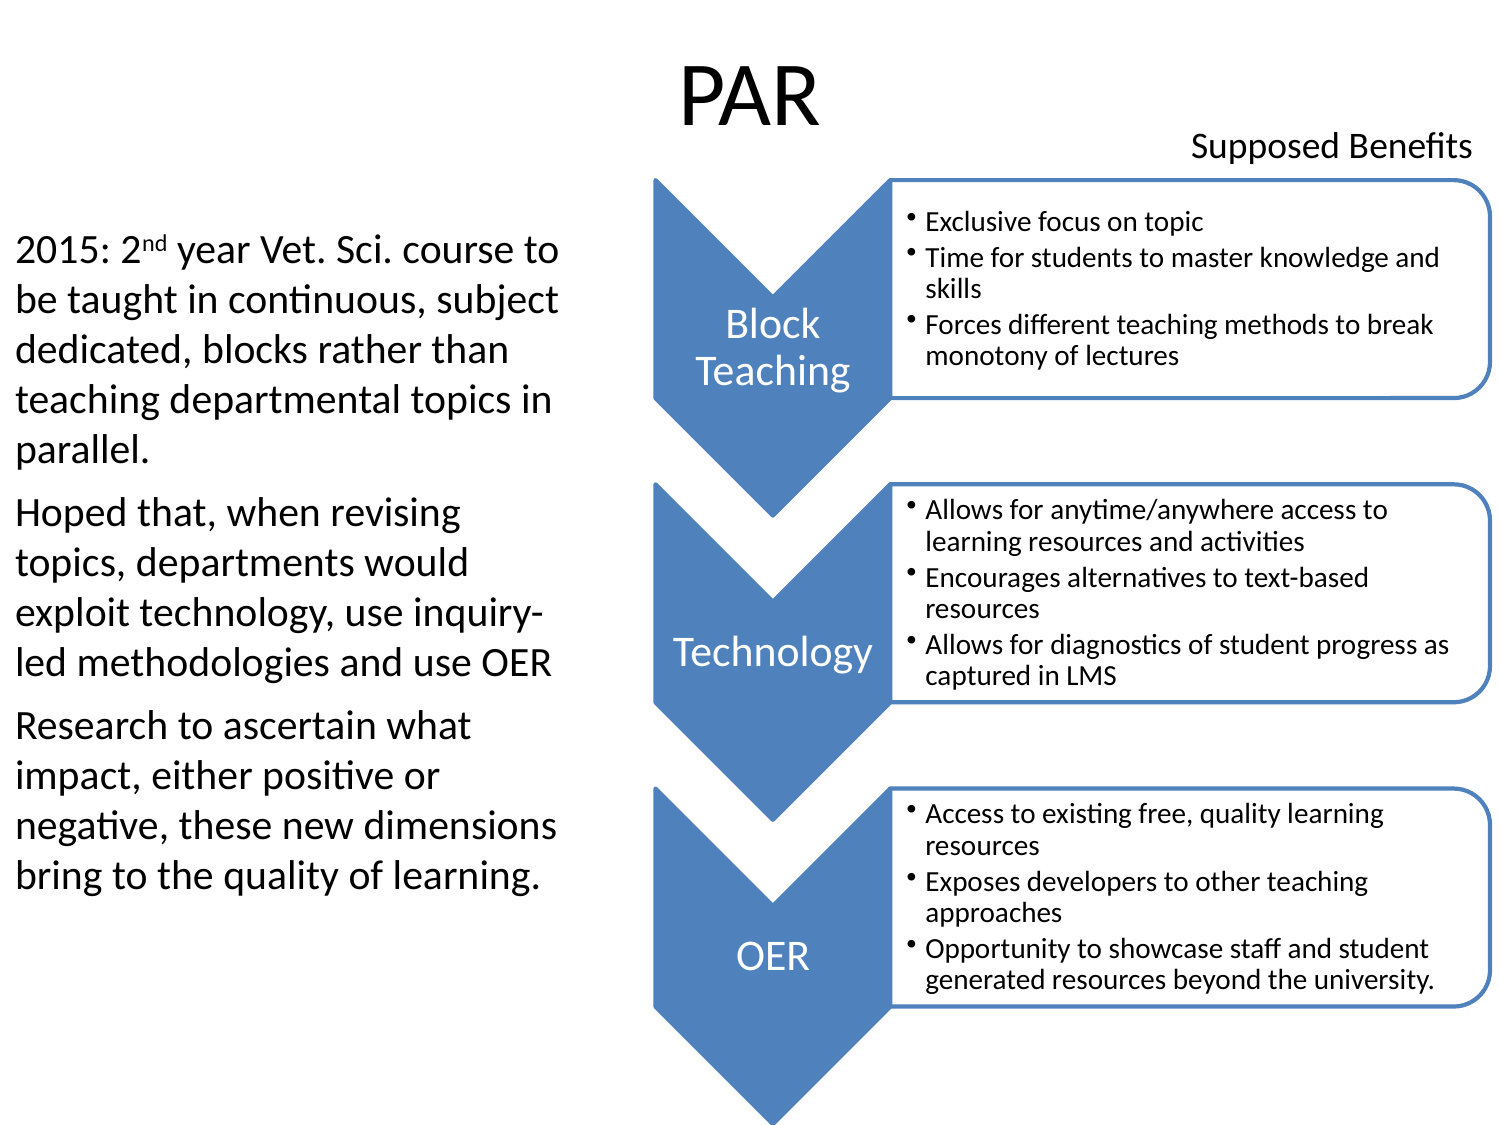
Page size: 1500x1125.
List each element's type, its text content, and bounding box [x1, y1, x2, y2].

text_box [655, 178, 1491, 1125]
title PAR [75, 0, 1425, 183]
text_box Supposed Benefits [1176, 113, 1489, 174]
list 2015: 2nd year Vet. Sci. course to be taught in continuous, subject dedicated, blocks rather than teaching departmental topics in parallel. Hoped that, when revising topics, departments would exploit technology, use inquiry-led methodologies and use OER Research to ascertain what impact, either positive or negative, these new dimensions bring to the quality of learning. [0, 214, 581, 1125]
